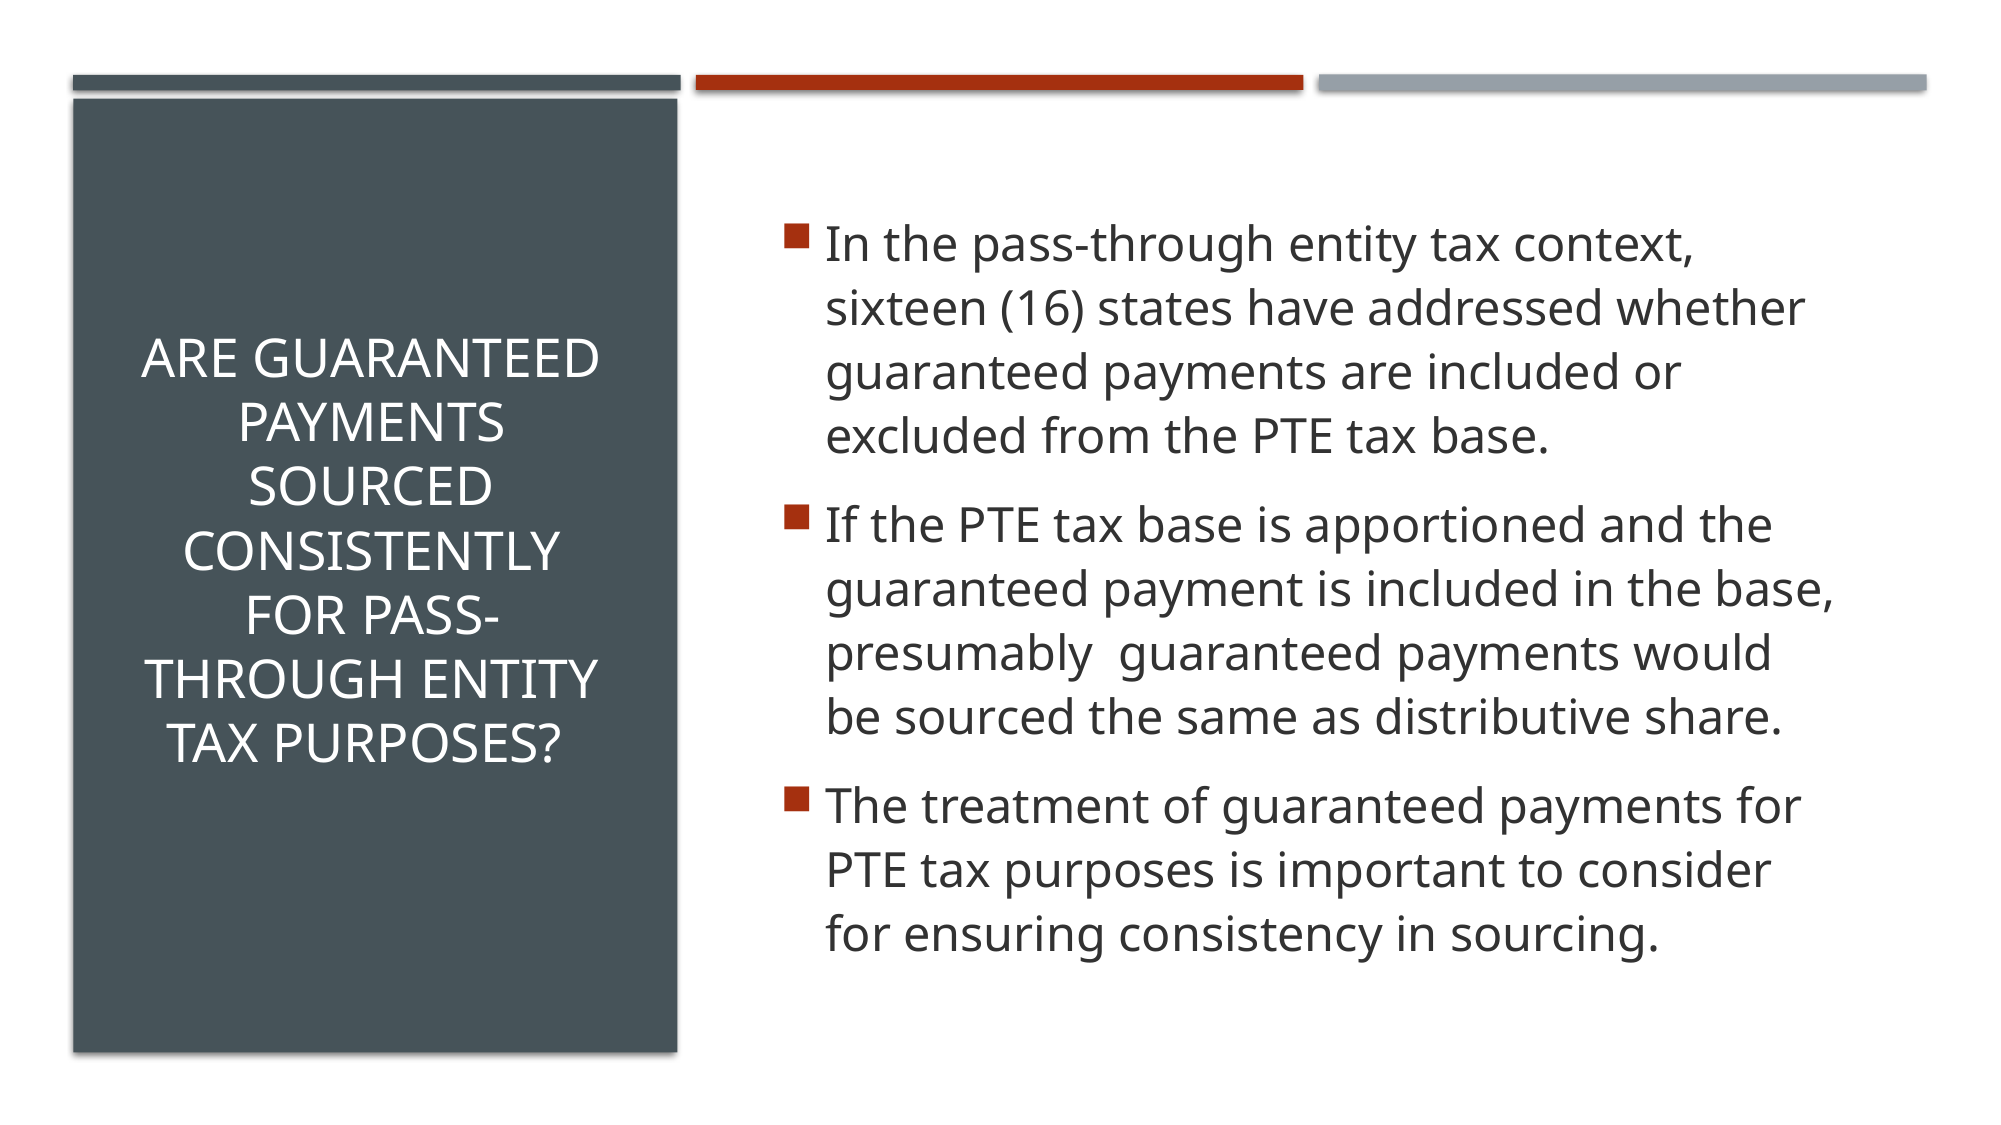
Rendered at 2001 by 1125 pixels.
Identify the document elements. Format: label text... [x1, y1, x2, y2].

list In the pass-through entity tax context, sixteen (16) states have addressed whether guaranteed payments are included or excluded from the PTE tax base. If the PTE tax base is apportioned and the guaranteed payment is included in the base, presumably guaranteed payments would be sourced the same as distributive share. The treatment of guaranteed payments for PTE tax purposes is important to consider for ensuring consistency in sourcing. [764, 132, 1856, 1036]
title Are Guaranteed Payments Sourced Consistently for Pass-through Entity Tax Purposes? [122, 224, 621, 781]
